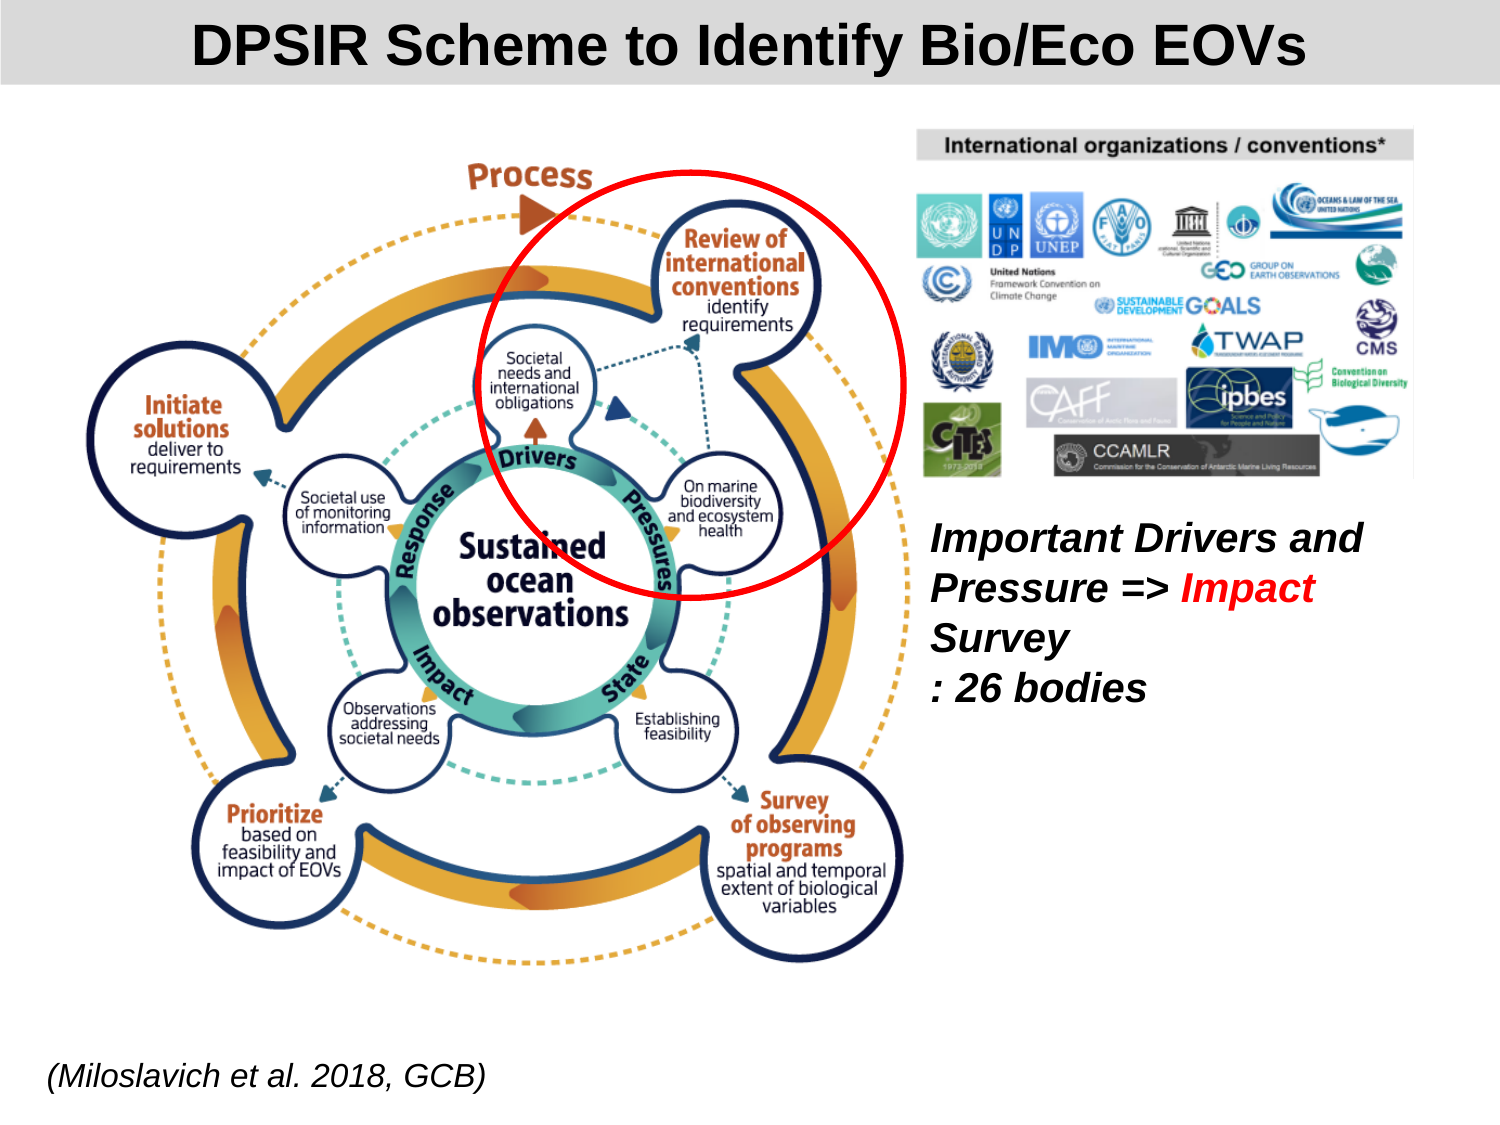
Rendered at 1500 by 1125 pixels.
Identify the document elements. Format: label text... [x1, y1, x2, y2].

text_box Important Drivers and Pressure => Impact Survey : 26 bodies [921, 503, 1471, 657]
text_box DPSIR Scheme to Identify Bio/Eco EOVs [0, 0, 1500, 85]
picture [76, 125, 1414, 972]
text_box (Miloslavich et al. 2018, GCB) [31, 1046, 503, 1102]
